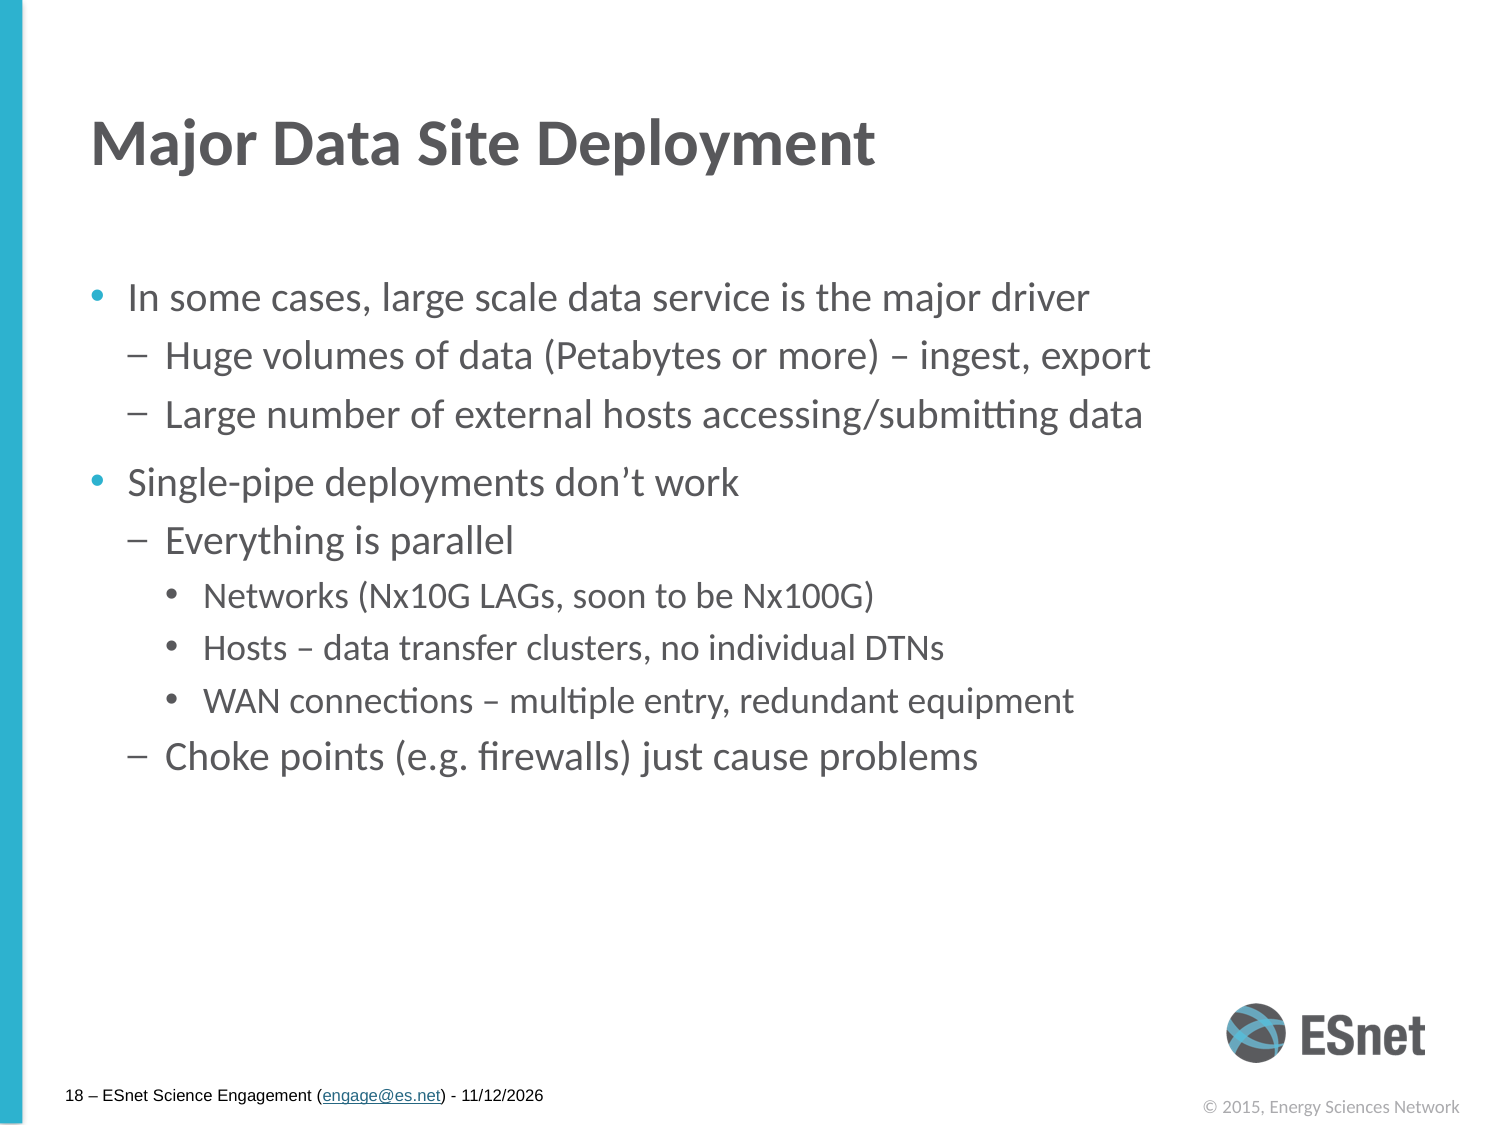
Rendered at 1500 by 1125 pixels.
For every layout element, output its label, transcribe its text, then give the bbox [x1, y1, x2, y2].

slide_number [50, 1080, 582, 1110]
picture [1226, 1003, 1425, 1063]
title Major Data Site Deployment [75, 45, 1425, 233]
list In some cases, large scale data service is the major driver Huge volumes of data (Petabytes or more) – ingest, export Large number of external hosts accessing/submitting data Single-pipe deployments don’t work Everything is parallel Networks (Nx10G LAGs, soon to be Nx100G) Hosts – data transfer clusters, no individual DTNs WAN connections – multiple entry, redundant equipment Choke points (e.g. firewalls) just cause problems [75, 262, 1425, 976]
text_box © 2015, Energy Sciences Network [1187, 1095, 1500, 1125]
